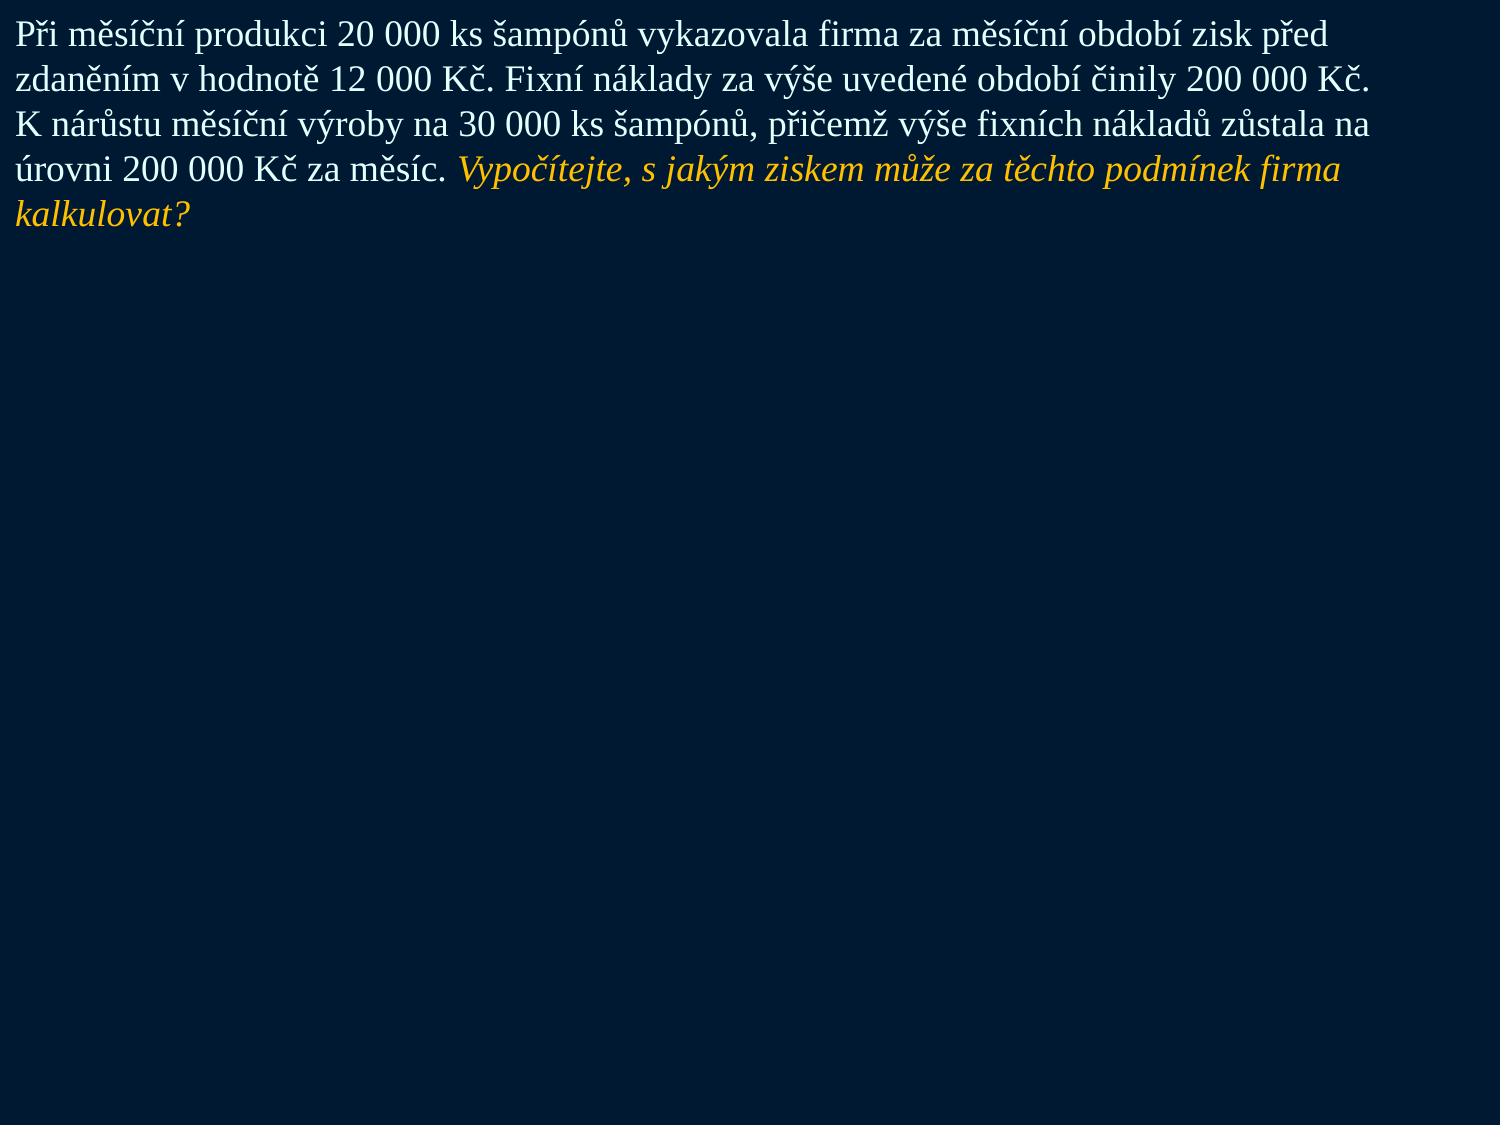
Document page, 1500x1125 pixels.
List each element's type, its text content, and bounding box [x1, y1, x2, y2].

title Při měsíční produkci 20 000 ks šampónů vykazovala firma za měsíční období zisk před zdaněním v hodnotě 12 000 Kč. Fixní náklady za výše uvedené období činily 200 000 Kč. K nárůstu měsíční výroby na 30 000 ks šampónů, přičemž výše fixních nákladů zůstala na úrovni 200 000 Kč za měsíc. Vypočítejte, s jakým ziskem může za těchto podmínek firma kalkulovat? [0, 18, 1426, 315]
